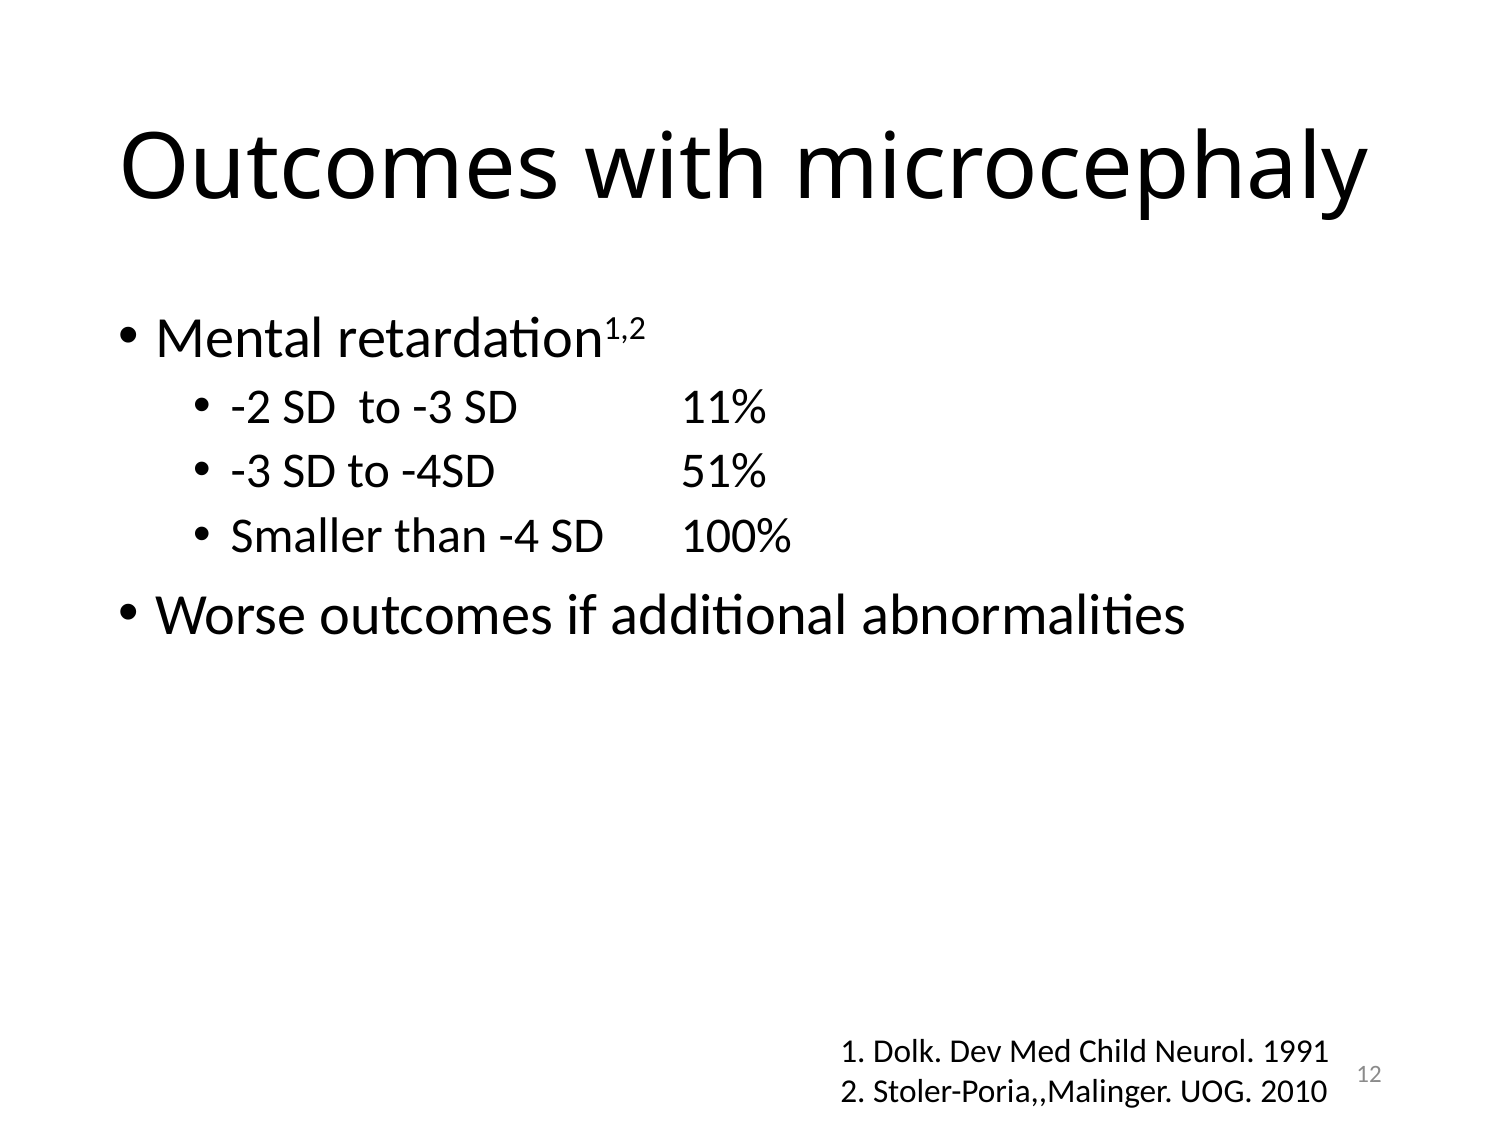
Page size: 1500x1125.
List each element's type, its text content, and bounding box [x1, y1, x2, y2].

list Mental retardation1,2 -2 SD to -3 SD 11% -3 SD to -4SD 51% Smaller than -4 SD 100% Worse outcomes if additional abnormalities [103, 299, 1458, 1014]
text_box 1. Dolk. Dev Med Child Neurol. 1991 2. Stoler-Poria,,Malinger. UOG. 2010 [825, 1021, 1345, 1117]
slide_number 12 [1059, 1042, 1397, 1103]
title Outcomes with microcephaly [103, 59, 1397, 278]
